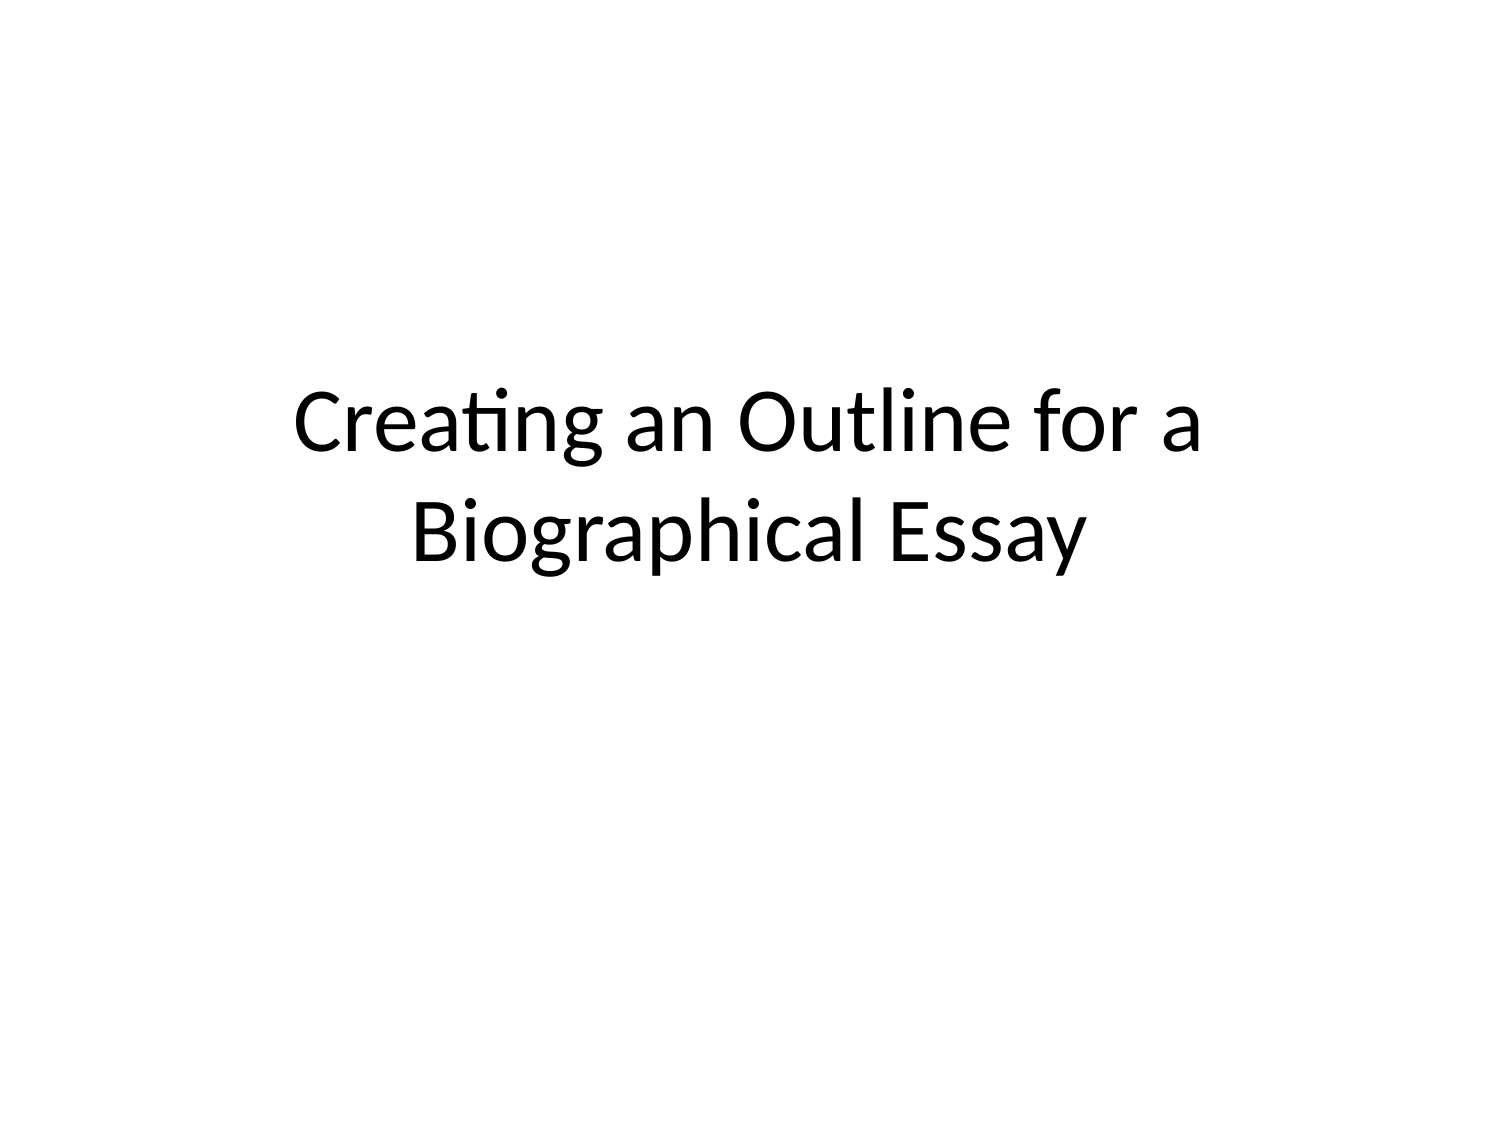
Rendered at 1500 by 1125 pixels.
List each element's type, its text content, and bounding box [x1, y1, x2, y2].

title Creating an Outline for a Biographical Essay [112, 349, 1388, 591]
